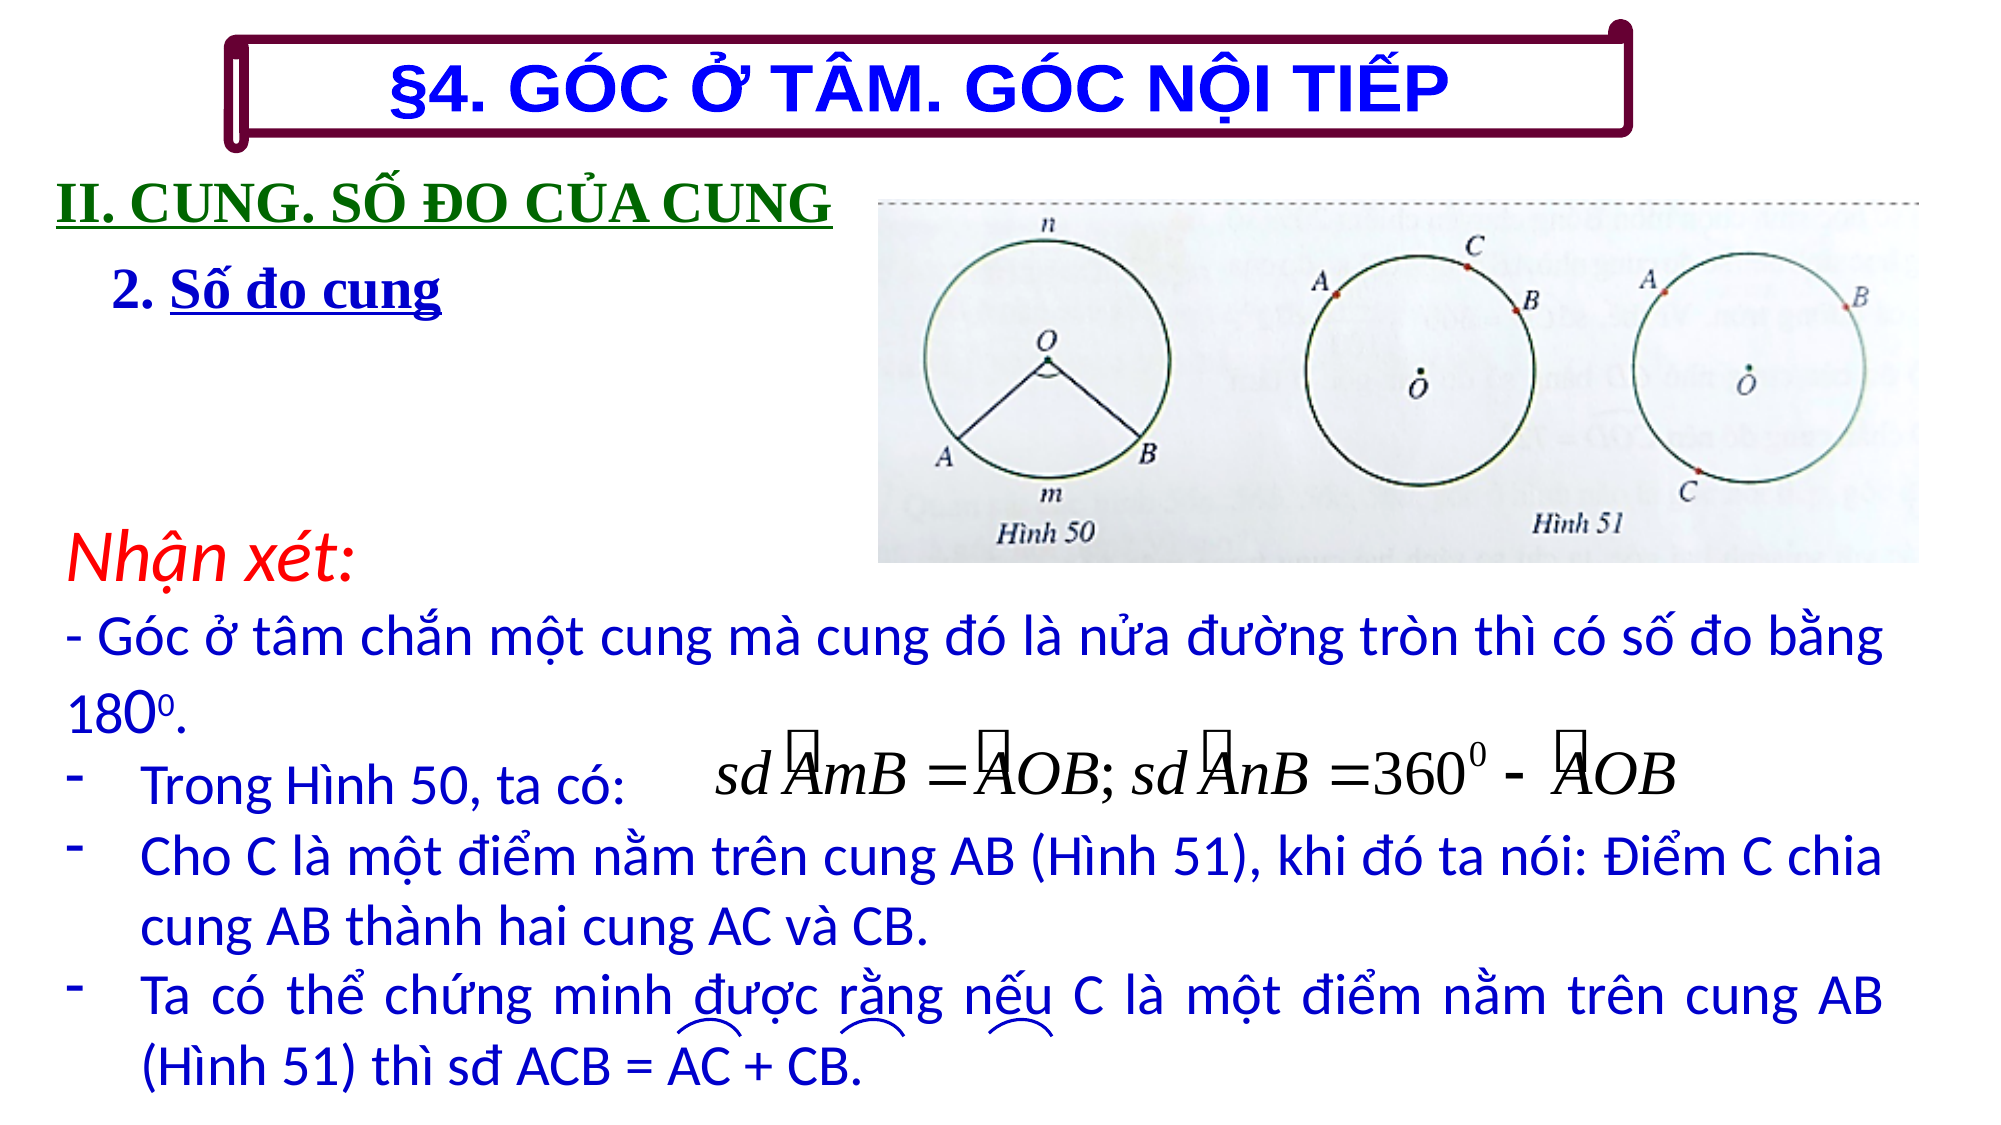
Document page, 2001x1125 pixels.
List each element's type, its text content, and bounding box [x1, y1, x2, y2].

text_box 2. Số đo cung [96, 242, 872, 328]
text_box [228, 23, 1629, 149]
text_box II. CUNG. SỐ ĐO CỦA CUNG [40, 156, 929, 242]
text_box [50, 499, 1901, 1111]
picture [878, 199, 1919, 563]
